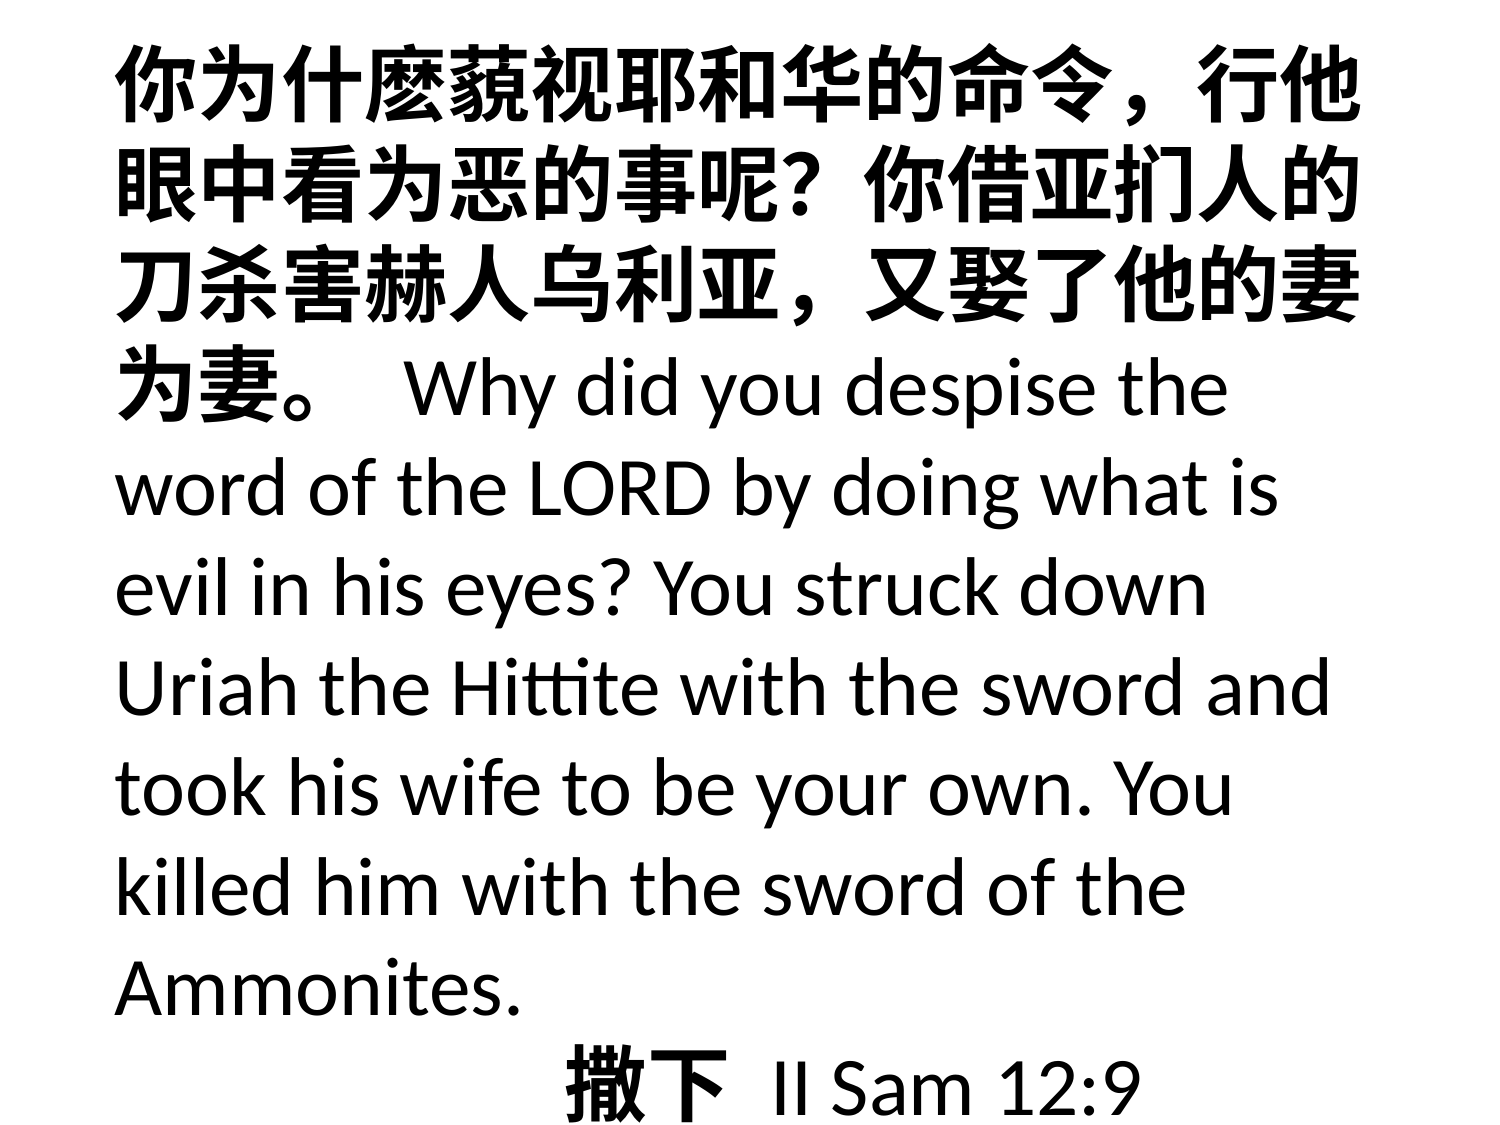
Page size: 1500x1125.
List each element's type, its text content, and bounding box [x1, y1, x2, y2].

text_box 你为什麽藐视耶和华的命令，行他眼中看为恶的事呢？你借亚扪人的刀杀害赫人乌利亚，又娶了他的妻为妻。 Why did you despise the word of the LORD by doing what is evil in his eyes? You struck down Uriah the Hittite with the sword and took his wife to be your own. You killed him with the sword of the Ammonites. 撒下 II Sam 12:9 [99, 24, 1425, 1125]
